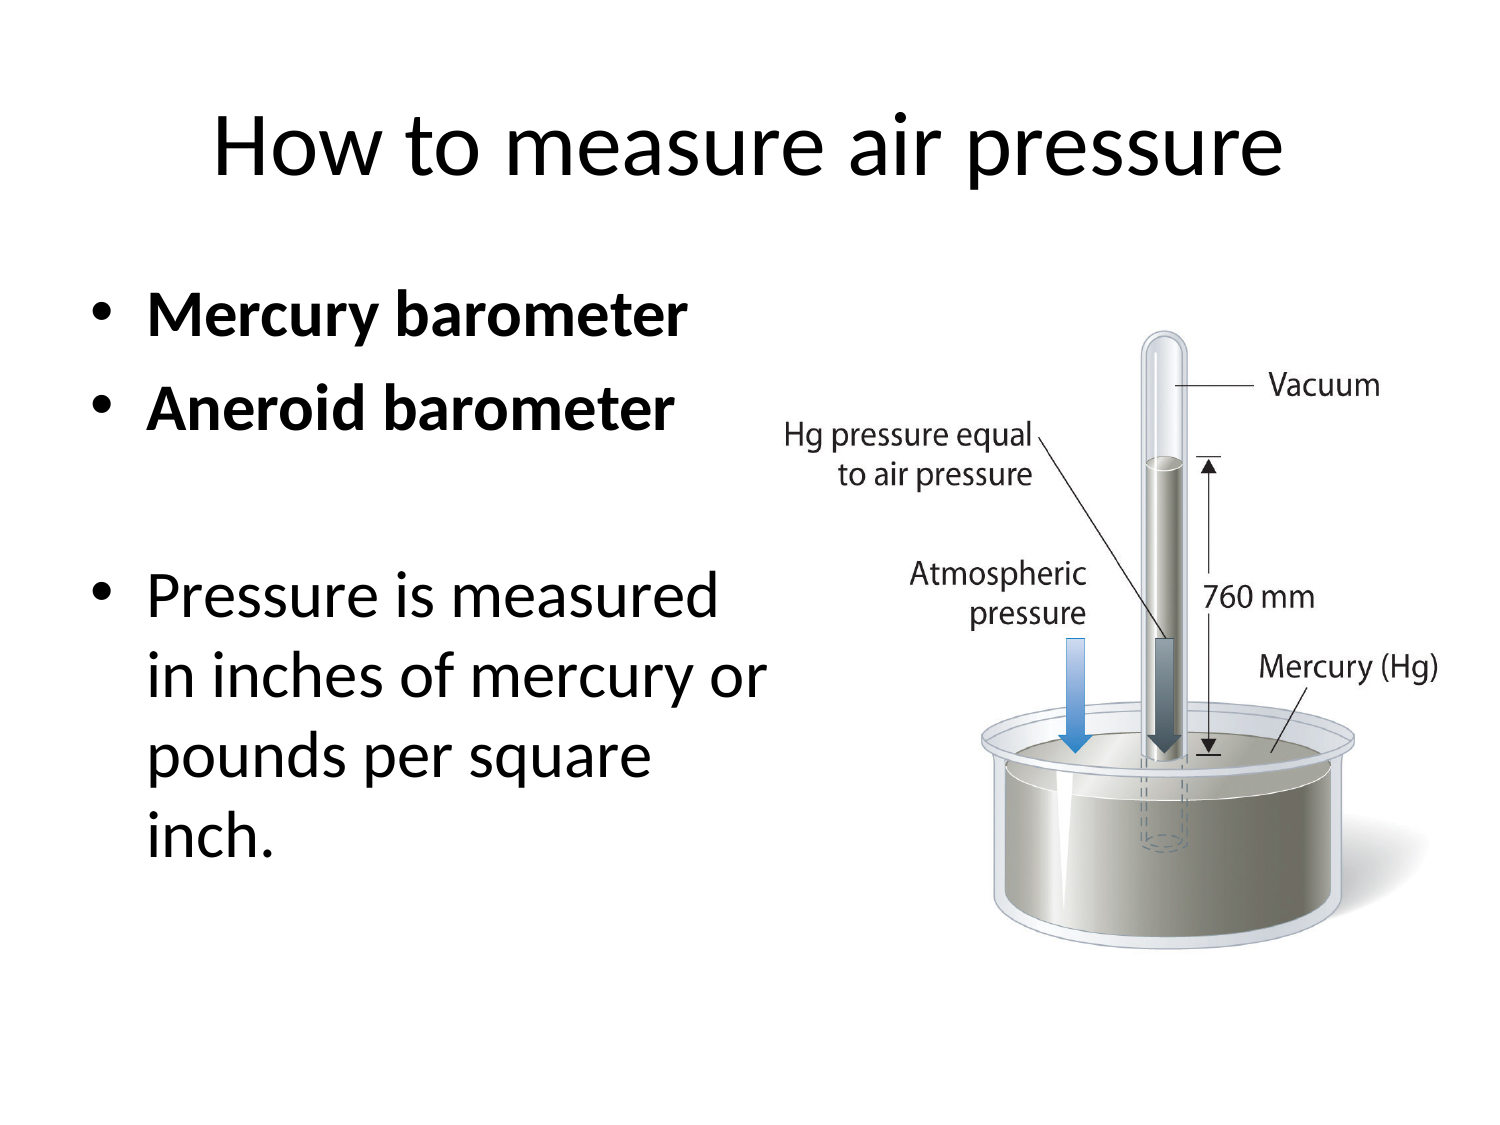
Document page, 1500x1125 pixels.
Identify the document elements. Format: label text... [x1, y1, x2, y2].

picture [771, 312, 1465, 963]
list Mercury barometer Aneroid barometer Pressure is measured in inches of mercury or pounds per square inch. [75, 262, 800, 1005]
title How to measure air pressure [75, 45, 1425, 233]
